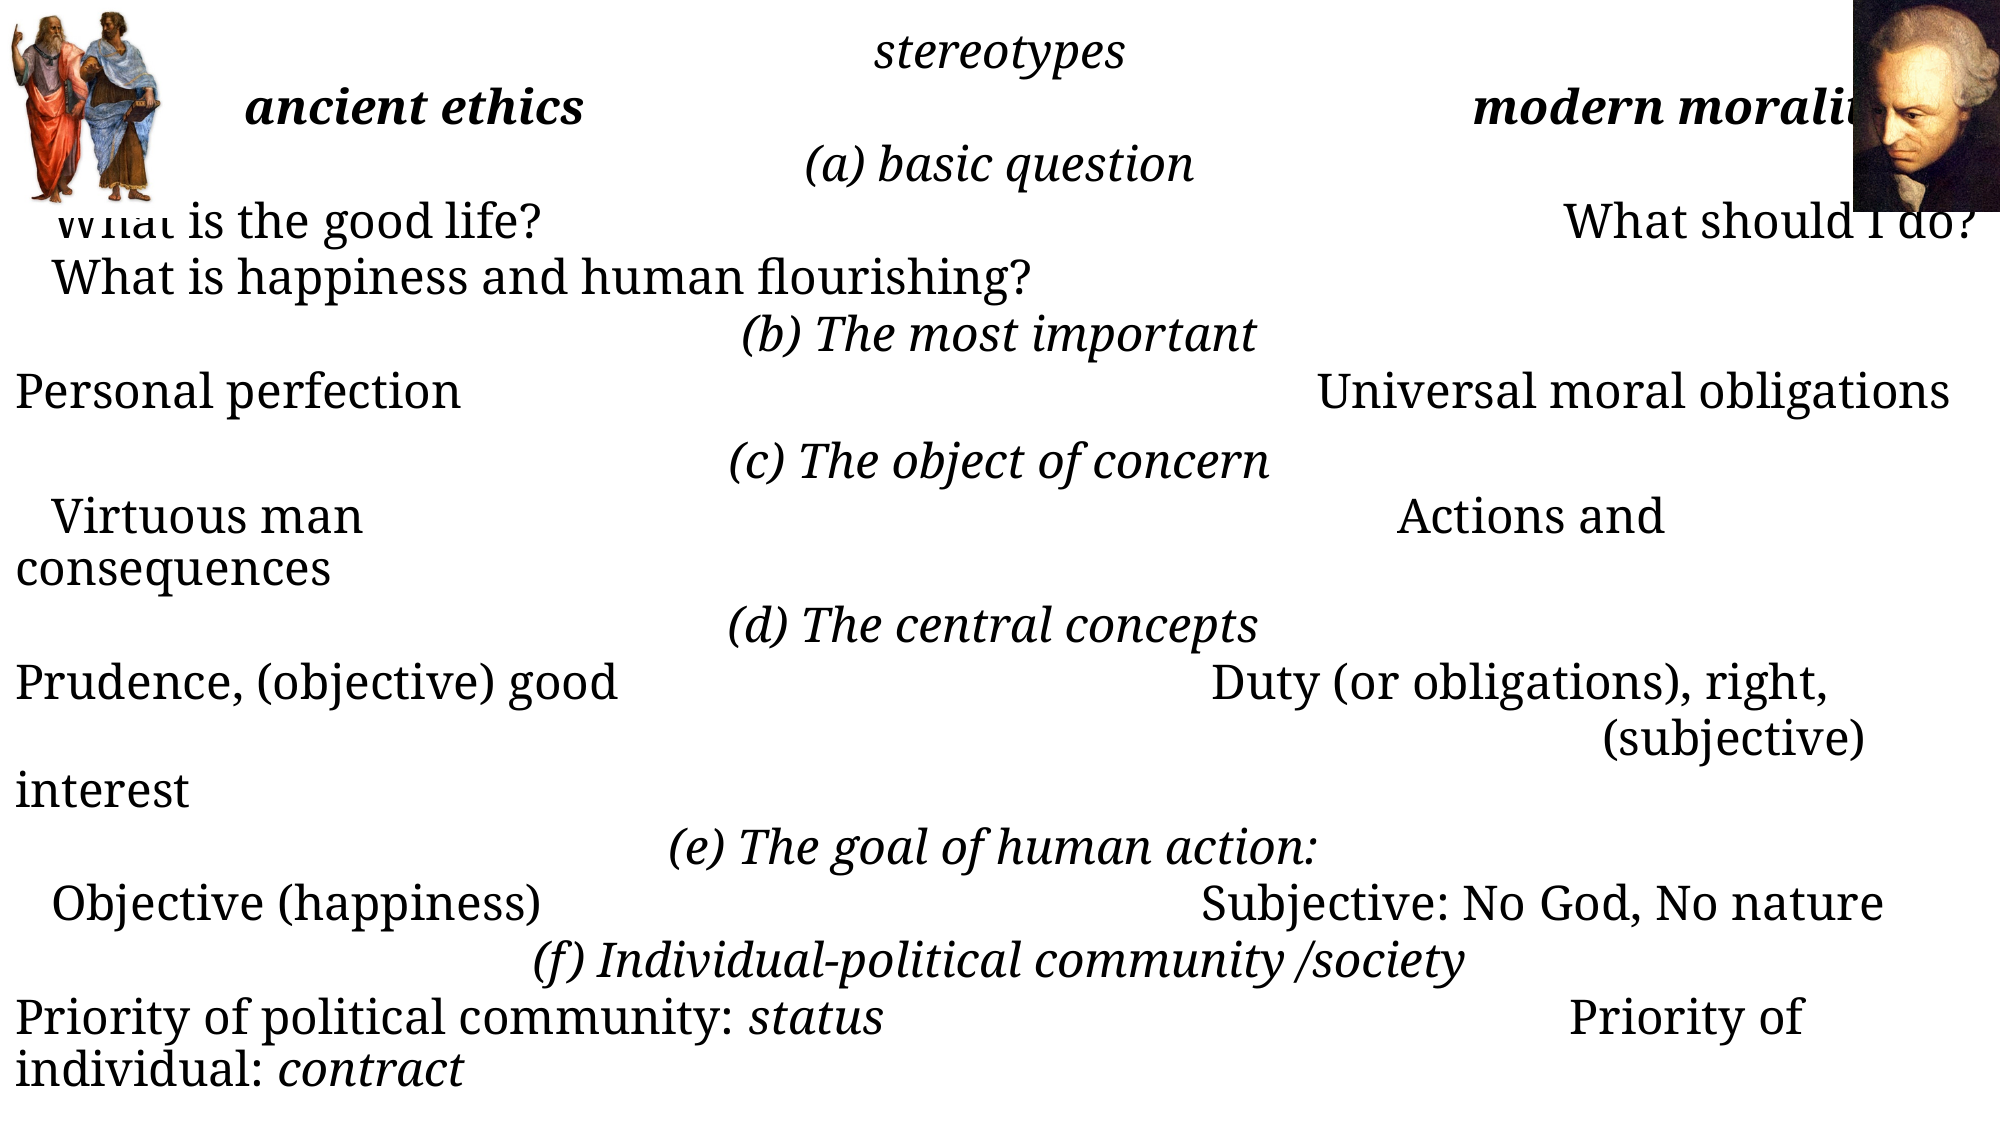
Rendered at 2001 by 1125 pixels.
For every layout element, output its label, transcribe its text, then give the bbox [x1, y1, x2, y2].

picture [1853, 0, 2000, 212]
list stereotypes ancient ethics modern morality (a) basic question What is the good life? What should I do? What is happiness and human flourishing? (b) The most important Personal perfection Universal moral obligations (c) The object of concern Virtuous man Actions and consequences (d) The central concepts Prudence, (objective) good Duty (or obligations), right, (subjective) interest (e) The goal of human action: Objective (happiness) Subjective: No God, No nature (f) Individual-political community /society Priority of political community: status Priority of individual: contract [0, 0, 2000, 1125]
picture [0, 0, 174, 218]
